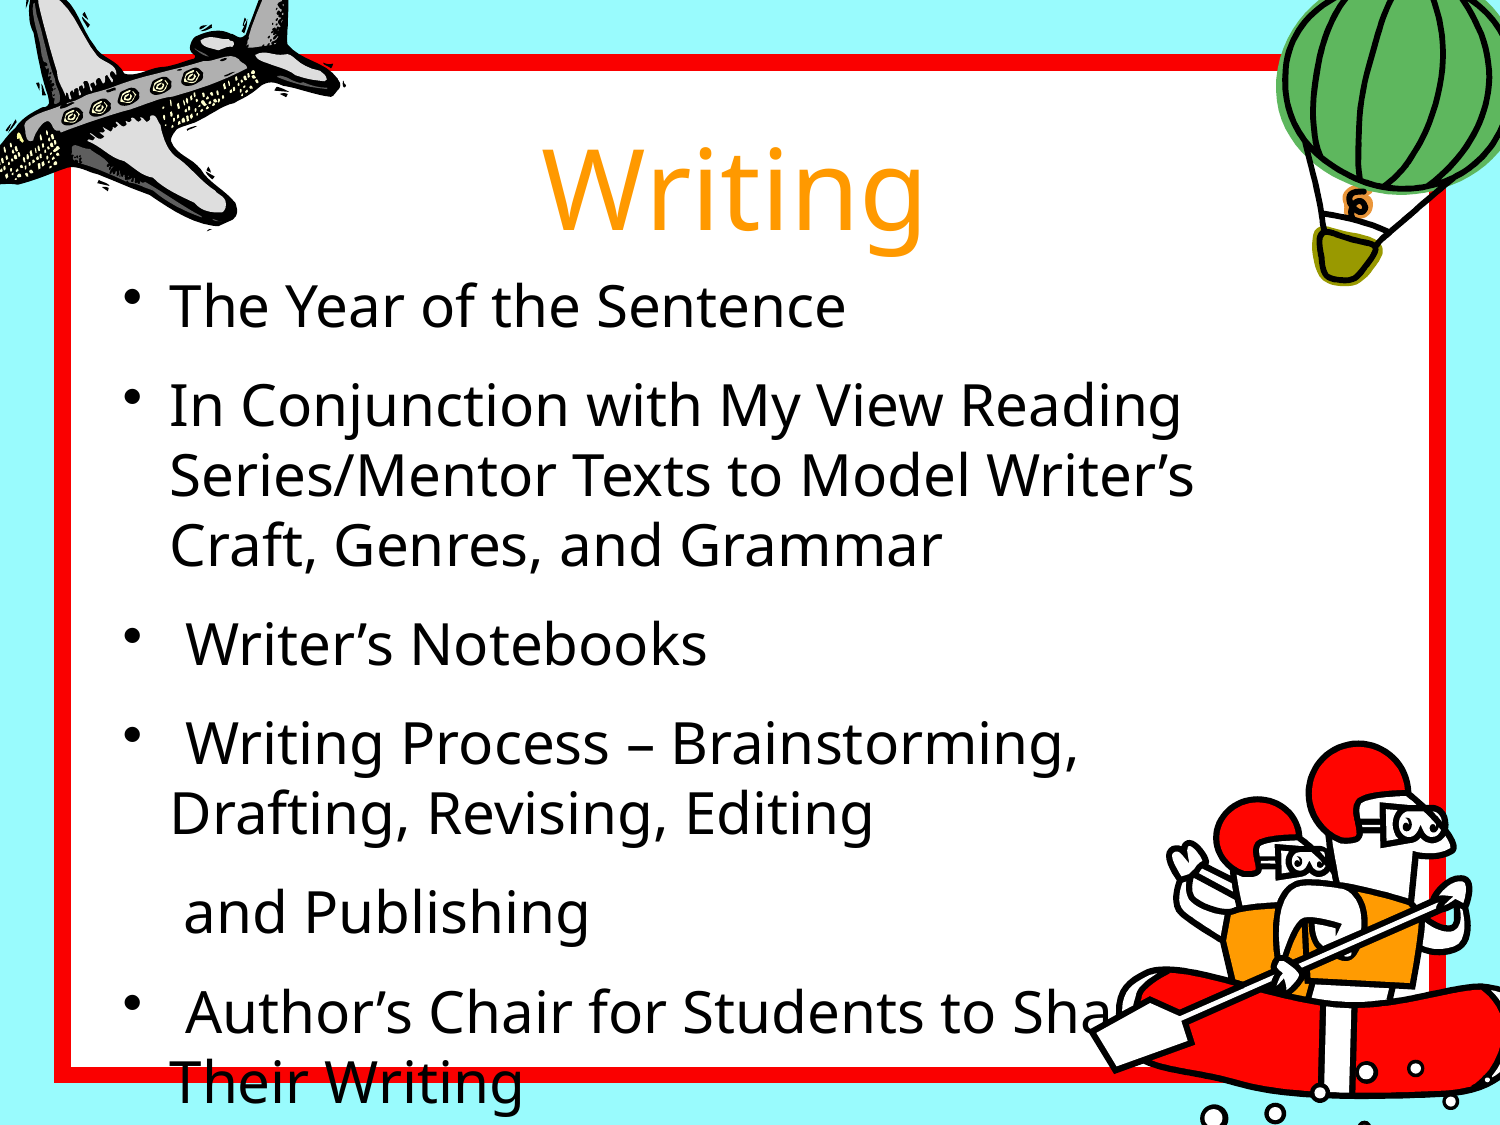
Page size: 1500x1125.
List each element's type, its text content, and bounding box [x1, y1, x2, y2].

text_box [345, 62, 1244, 110]
picture [0, 0, 342, 243]
text_box The Year of the Sentence In Conjunction with My View Reading Series/Mentor Texts to Model Writer’s Craft, Genres, and Grammar Writer’s Notebooks Writing Process – Brainstorming, Drafting, Revising, Editing and Publishing Author’s Chair for Students to Share Their Writing [33, 261, 1333, 1122]
picture [1249, 0, 1500, 252]
picture [1087, 740, 1500, 1125]
text_box Writing [97, 110, 1251, 260]
text_box [62, 252, 1313, 261]
text_box [1333, 260, 1438, 738]
